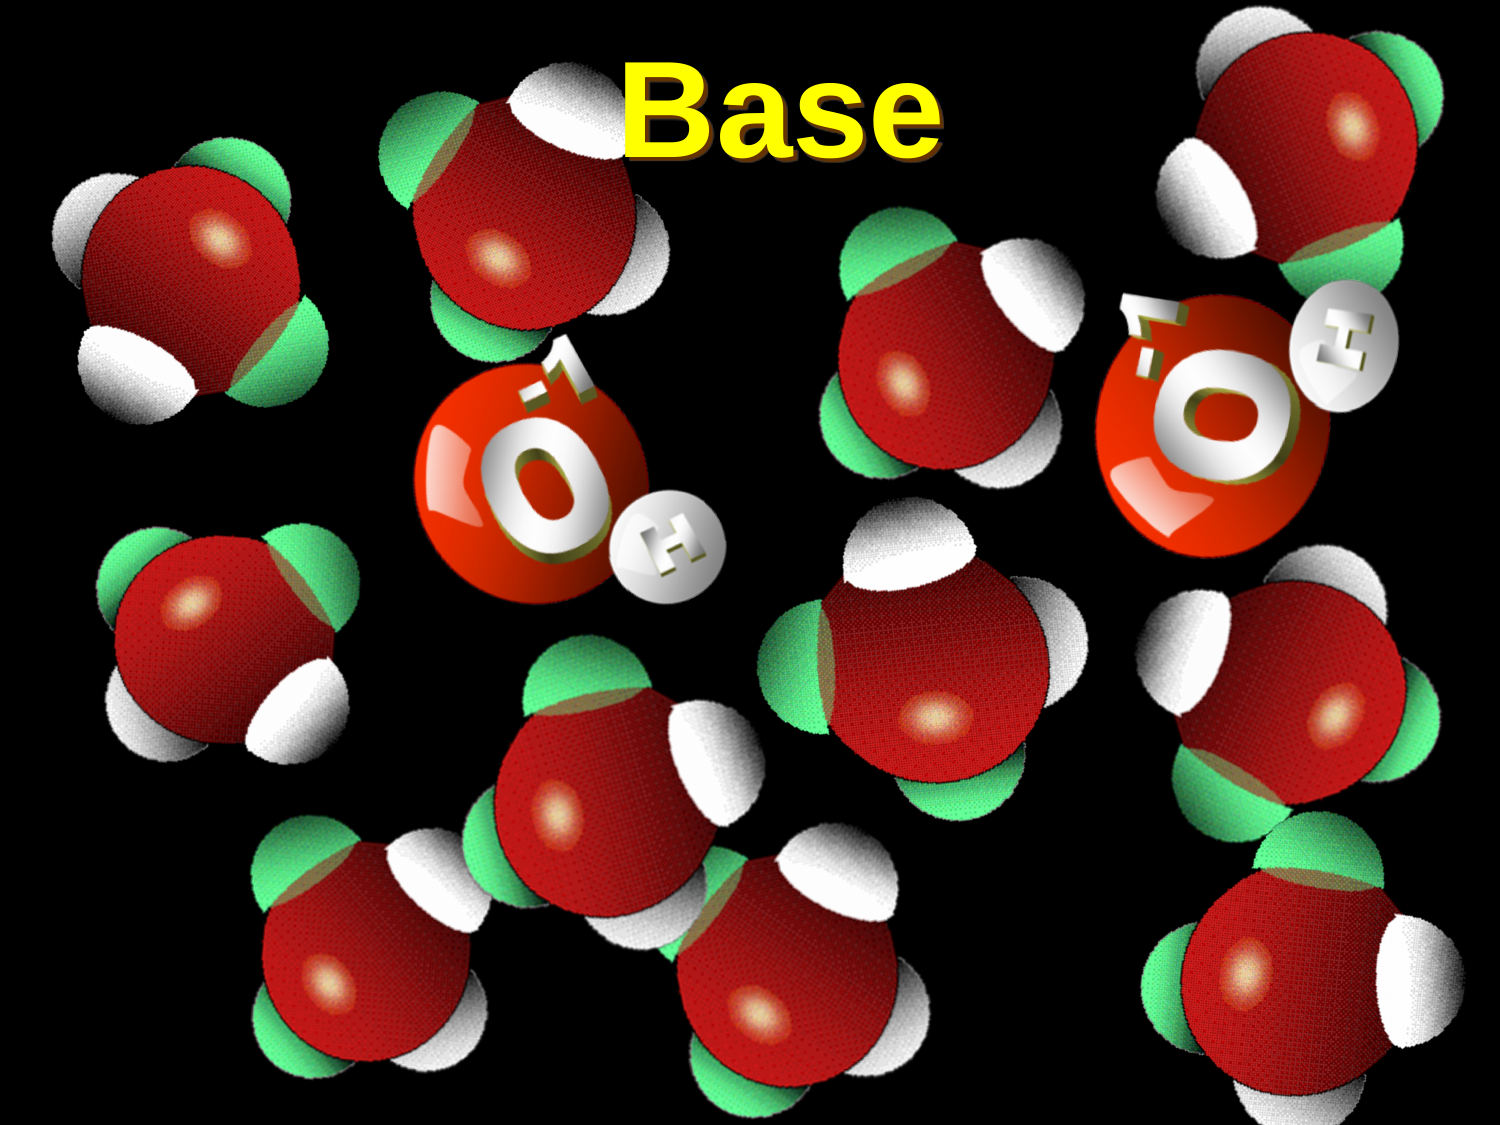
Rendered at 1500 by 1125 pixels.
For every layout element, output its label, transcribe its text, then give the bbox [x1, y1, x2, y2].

picture [79, 503, 374, 784]
picture [226, 0, 1500, 1125]
text_box Base [137, 12, 1157, 193]
picture [29, 137, 345, 447]
